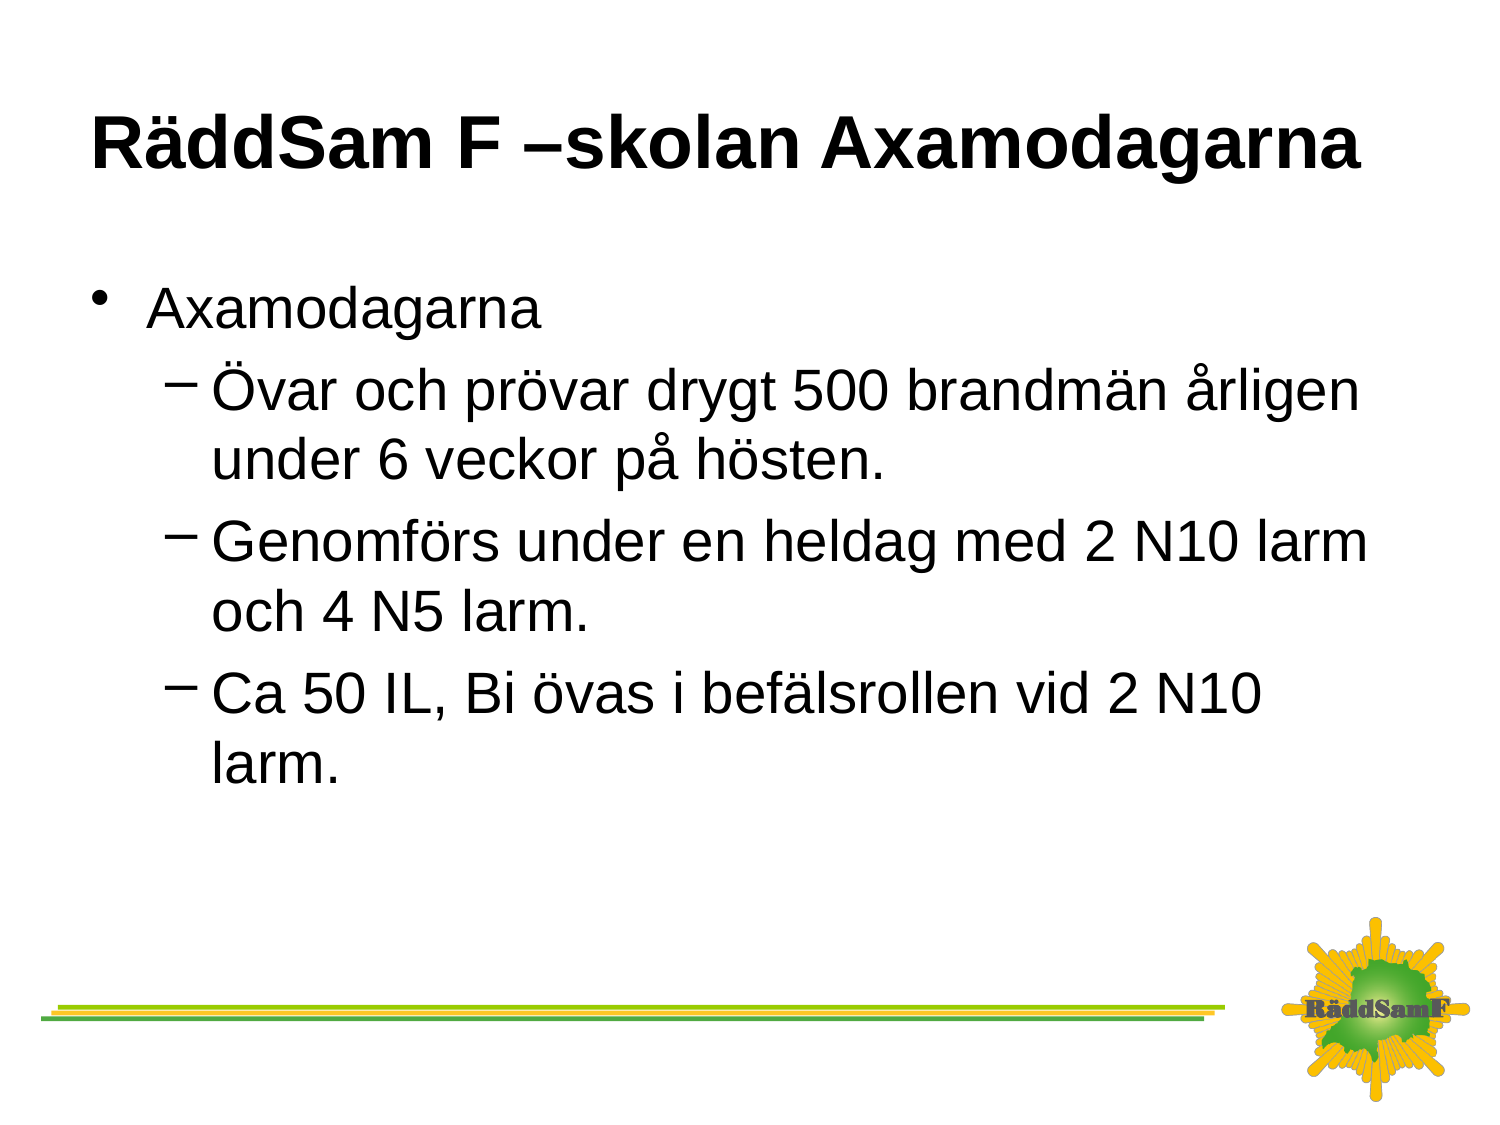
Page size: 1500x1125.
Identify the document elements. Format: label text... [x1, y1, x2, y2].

title RäddSam F –skolan Axamodagarna [75, 45, 1425, 233]
list Axamodagarna Övar och prövar drygt 500 brandmän årligen under 6 veckor på hösten. Genomförs under en heldag med 2 N10 larm och 4 N5 larm. Ca 50 IL, Bi övas i befälsrollen vid 2 N10 larm. [75, 262, 1425, 1005]
